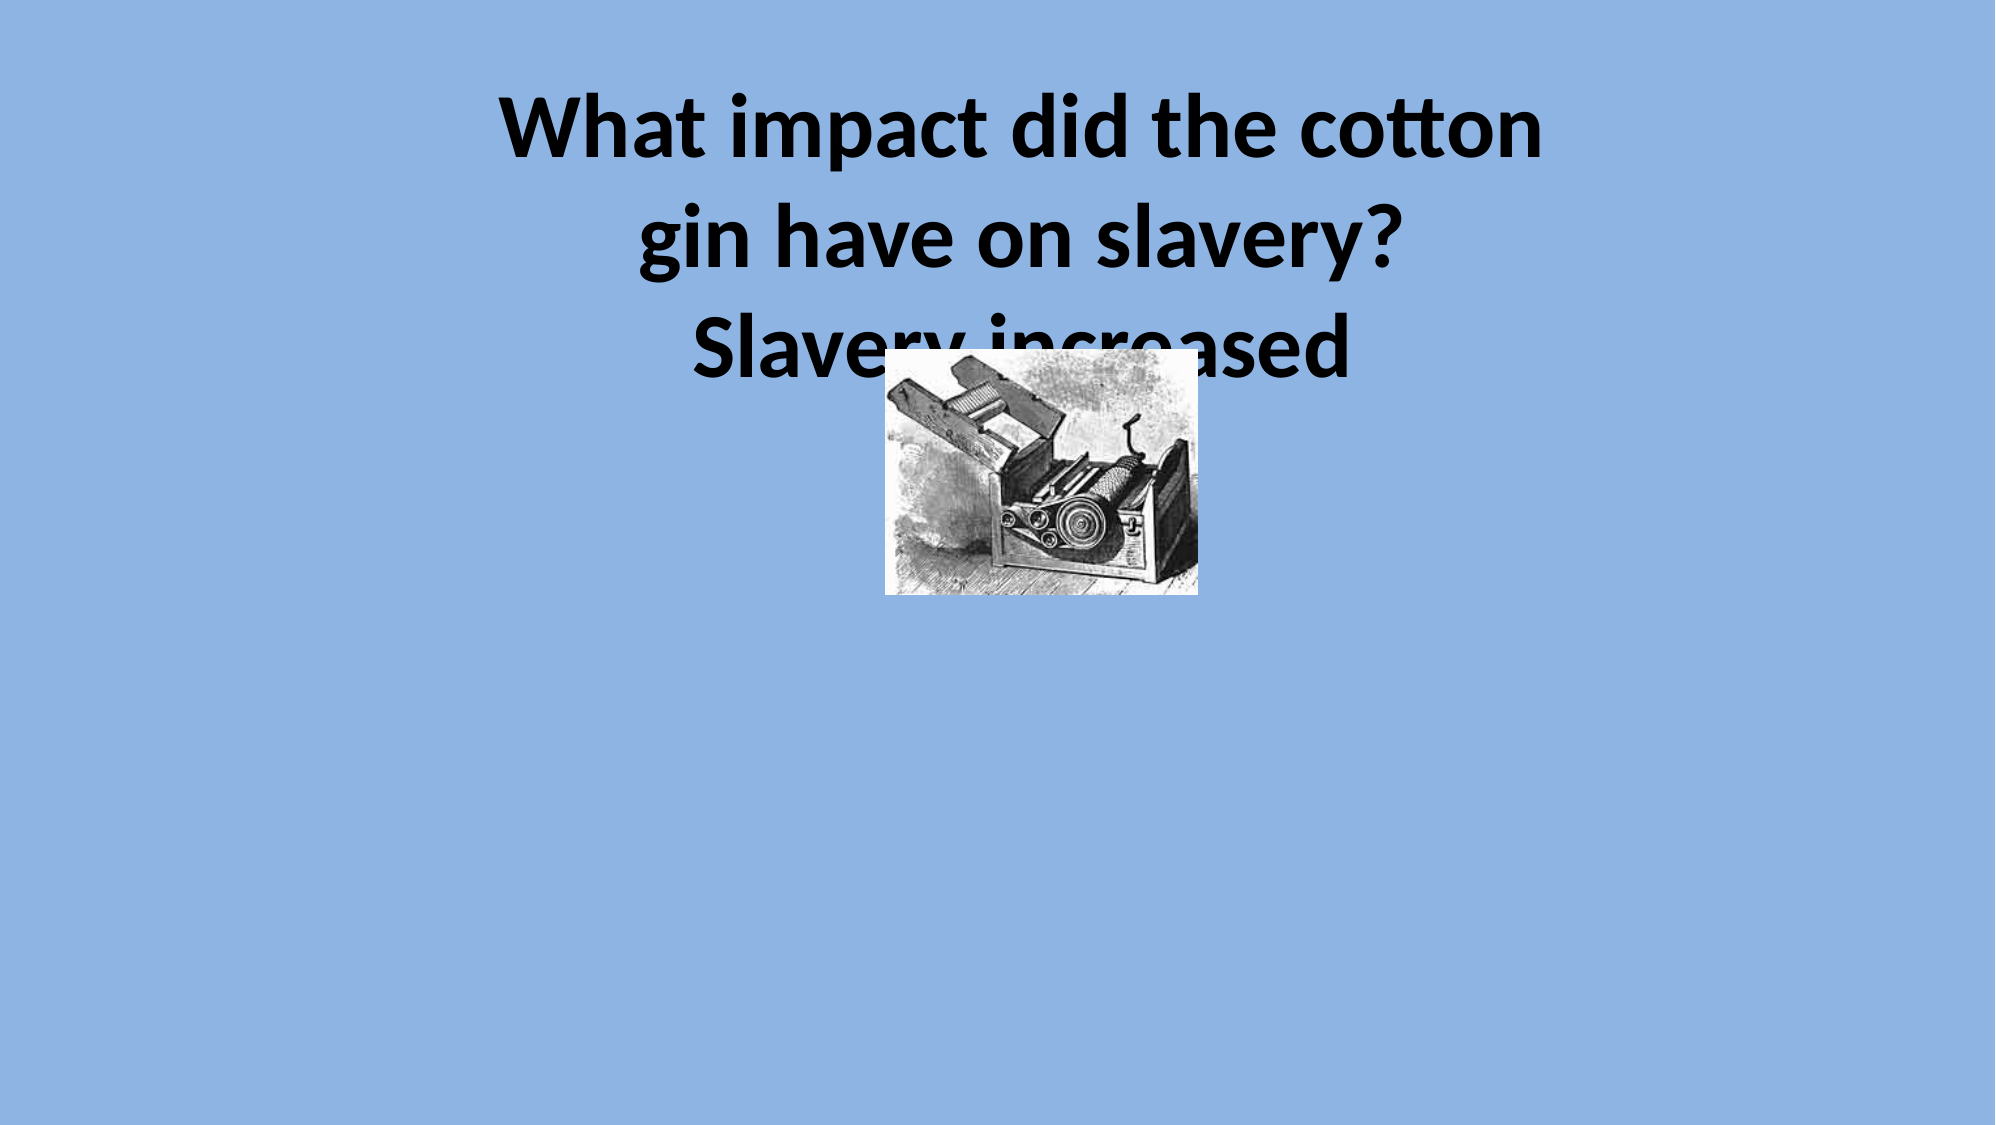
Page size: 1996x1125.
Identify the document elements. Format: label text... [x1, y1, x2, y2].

picture [885, 349, 1198, 596]
title What impact did the cotton gin have on slavery? Slavery increased [423, 49, 1622, 413]
